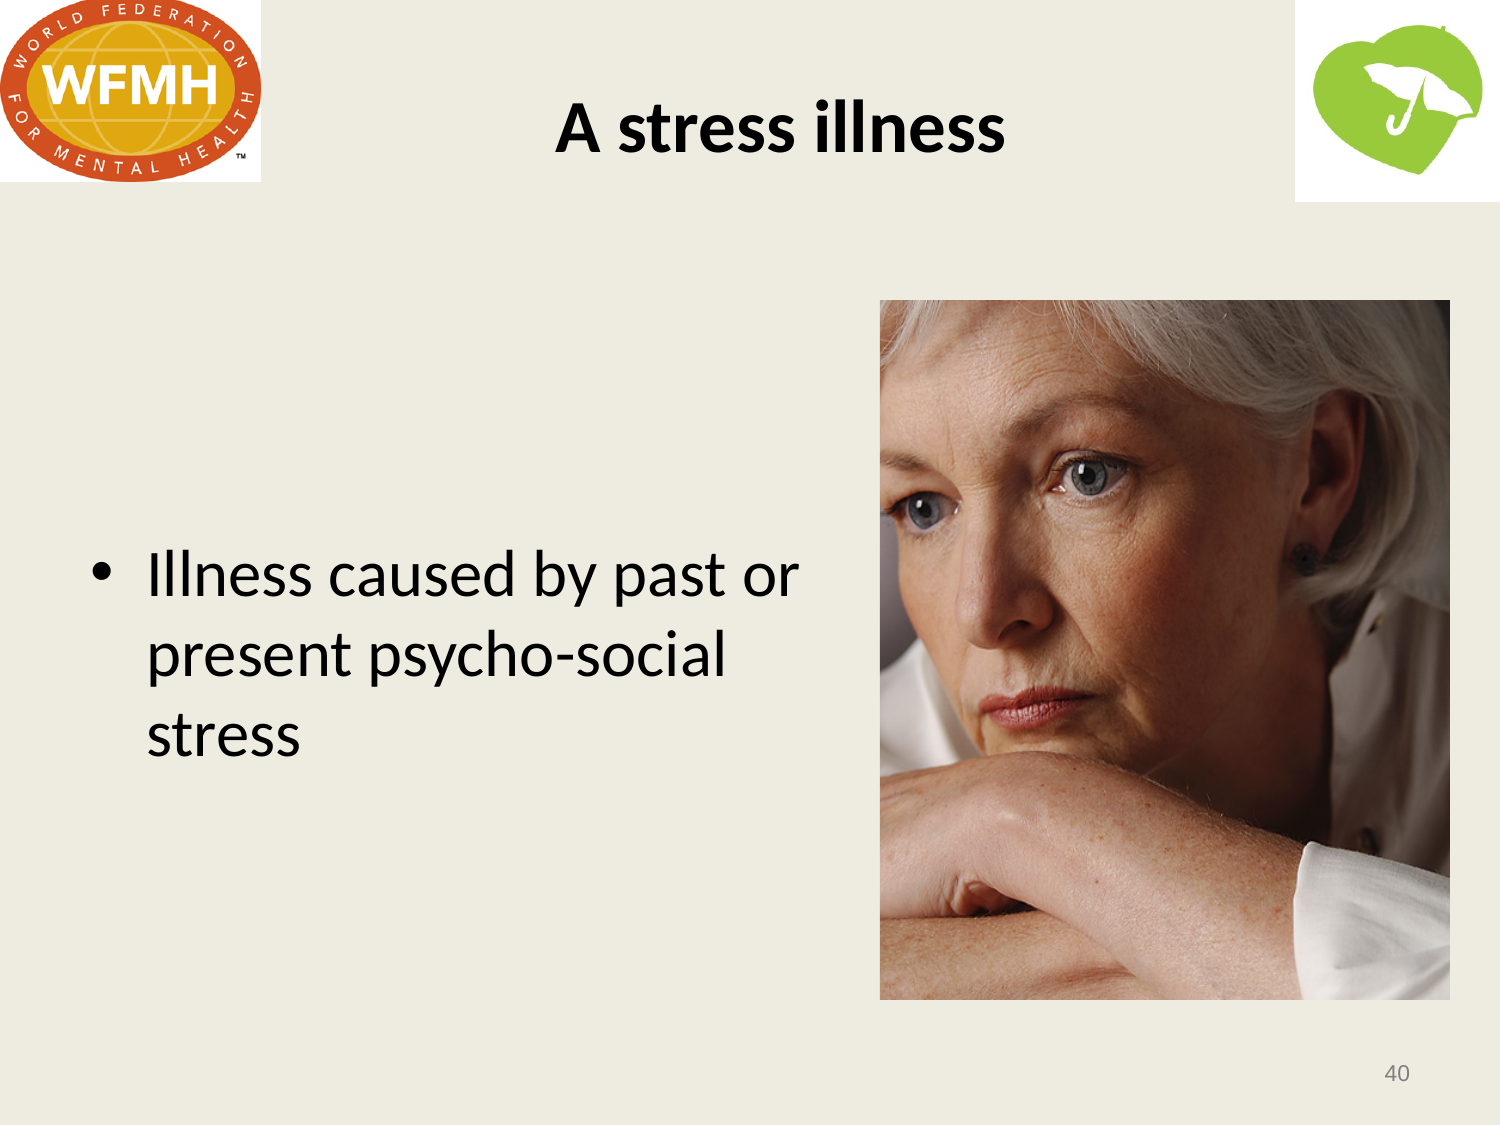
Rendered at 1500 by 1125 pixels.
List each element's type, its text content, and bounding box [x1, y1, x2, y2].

slide_number 40 [1074, 1042, 1425, 1103]
list Illness caused by past or present psycho-social stress [74, 299, 858, 1001]
title A stress illness [262, 0, 1301, 176]
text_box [879, 299, 1451, 1001]
picture [1295, 0, 1500, 202]
picture [0, 0, 261, 182]
